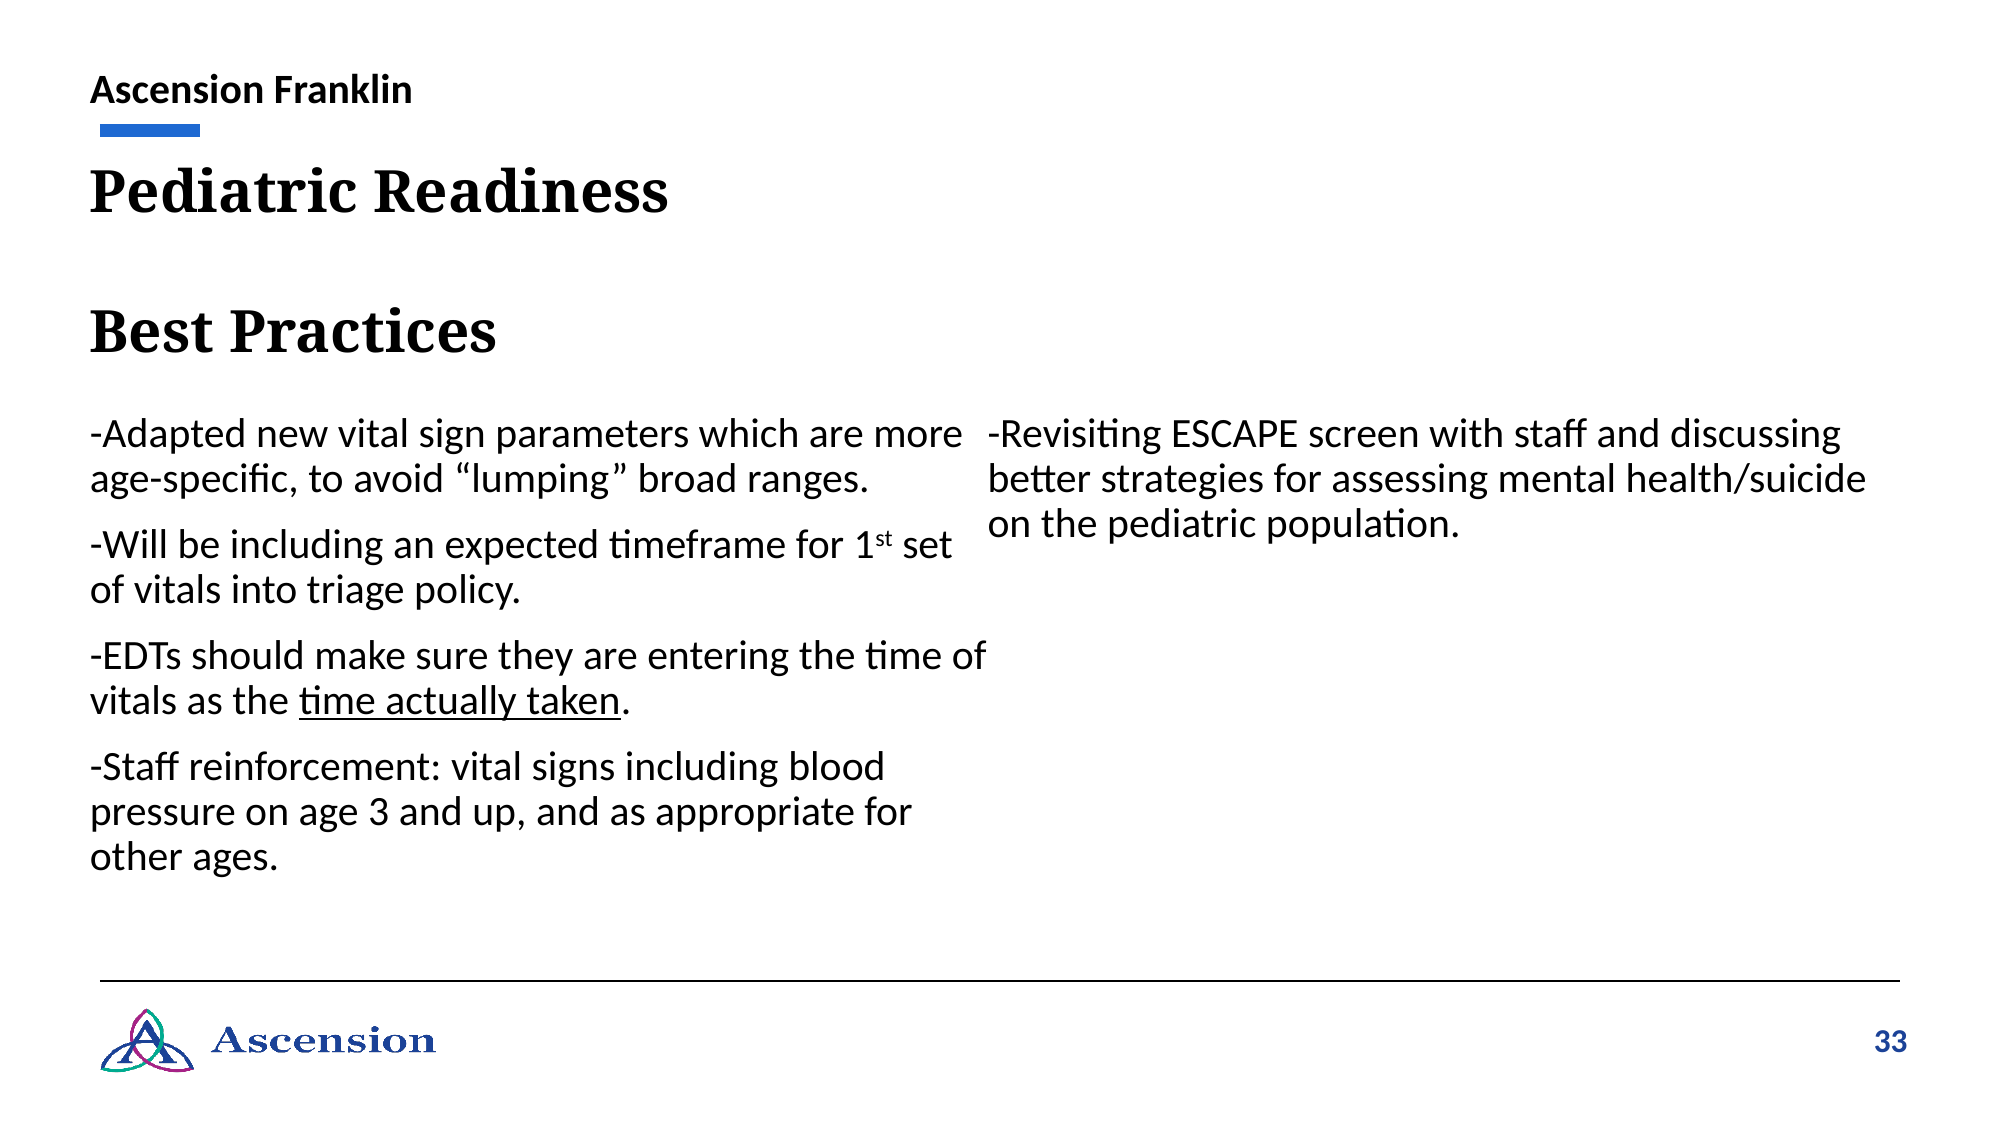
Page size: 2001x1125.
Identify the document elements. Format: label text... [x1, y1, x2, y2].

list Ascension Franklin [75, 60, 1900, 147]
list -Adapted new vital sign parameters which are more age-specific, to avoid “lumping” broad ranges. -Will be including an expected timeframe for 1st set of vitals into triage policy. -EDTs should make sure they are entering the time of vitals as the time actually taken. -Staff reinforcement: vital signs including blood pressure on age 3 and up, and as appropriate for other ages. -Revisiting ESCAPE screen with staff and discussing better strategies for assessing mental health/suicide on the pediatric population. [75, 404, 1900, 898]
picture [49, 970, 486, 1110]
title Pediatric Readiness Best Practices [75, 147, 1900, 371]
